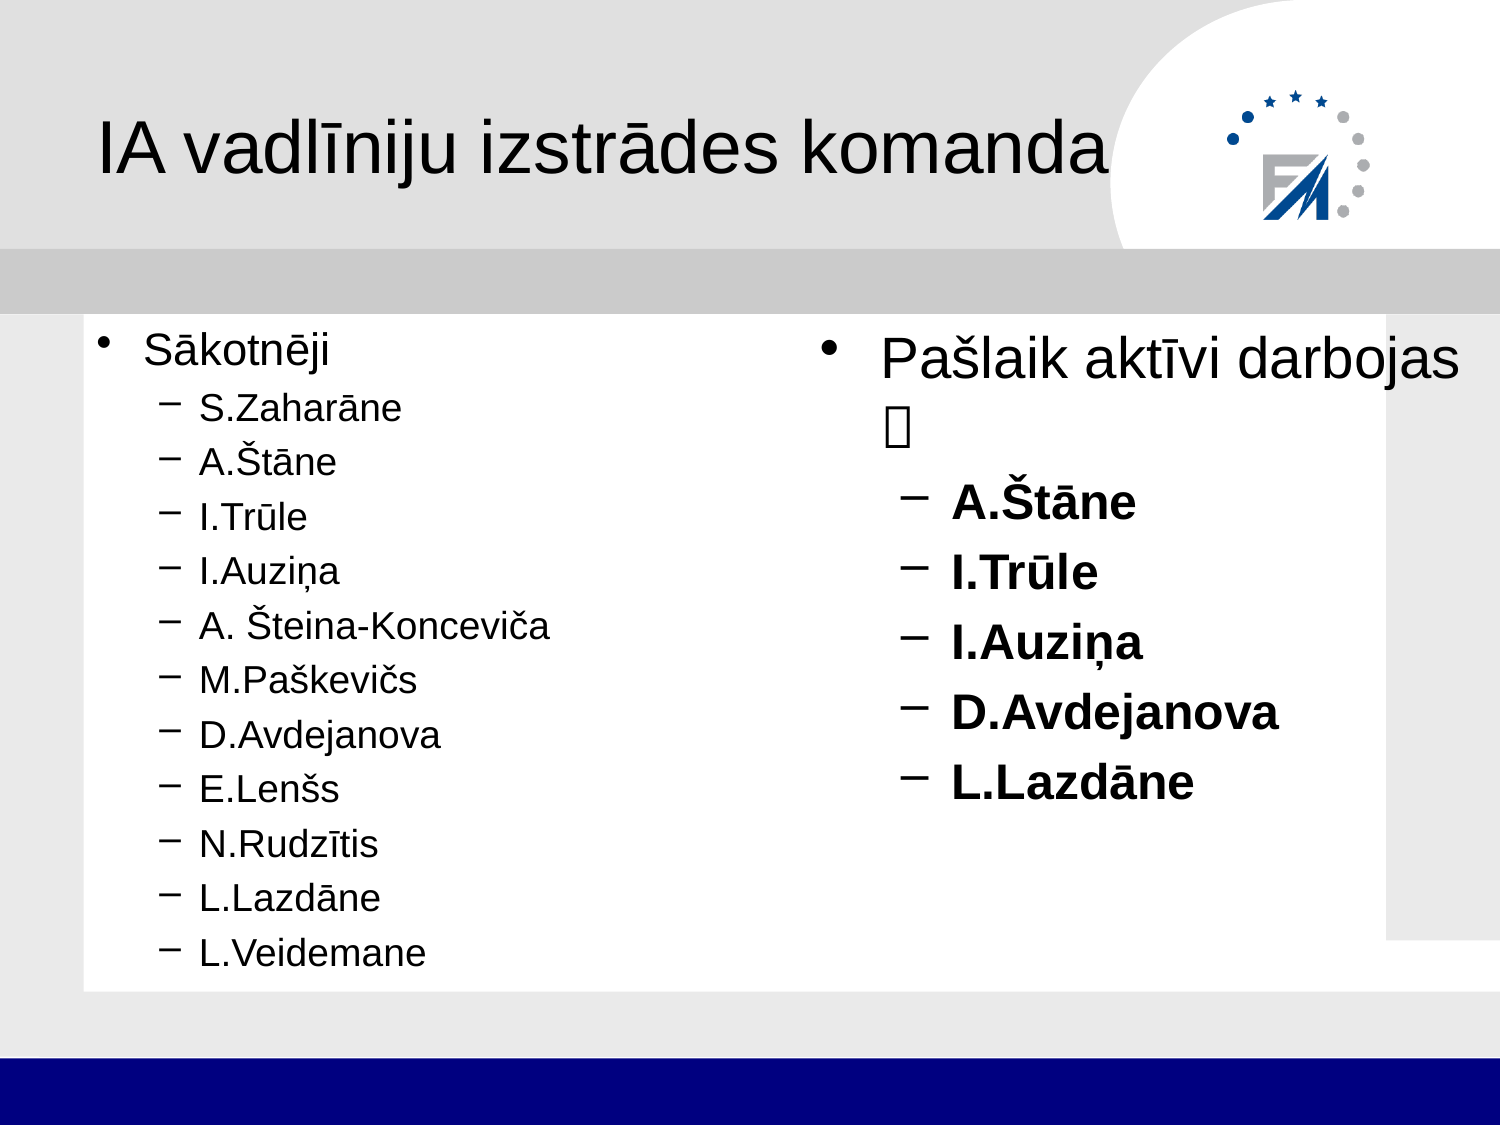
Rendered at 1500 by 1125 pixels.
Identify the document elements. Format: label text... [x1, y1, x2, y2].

list Sākotnēji S.Zaharāne A.Štāne I.Trūle I.Auziņa A. Šteina-Konceviča M.Paškevičs D.Avdejanova E.Lenšs N.Rudzītis L.Lazdāne L.Veidemane [80, 312, 780, 988]
picture [1222, 90, 1372, 224]
list Pašlaik aktīvi darbojas  A.Štāne I.Trūle I.Auziņa D.Avdejanova L.Lazdāne [804, 312, 1500, 988]
title IA vadlīniju izstrādes komanda [80, 49, 1192, 238]
